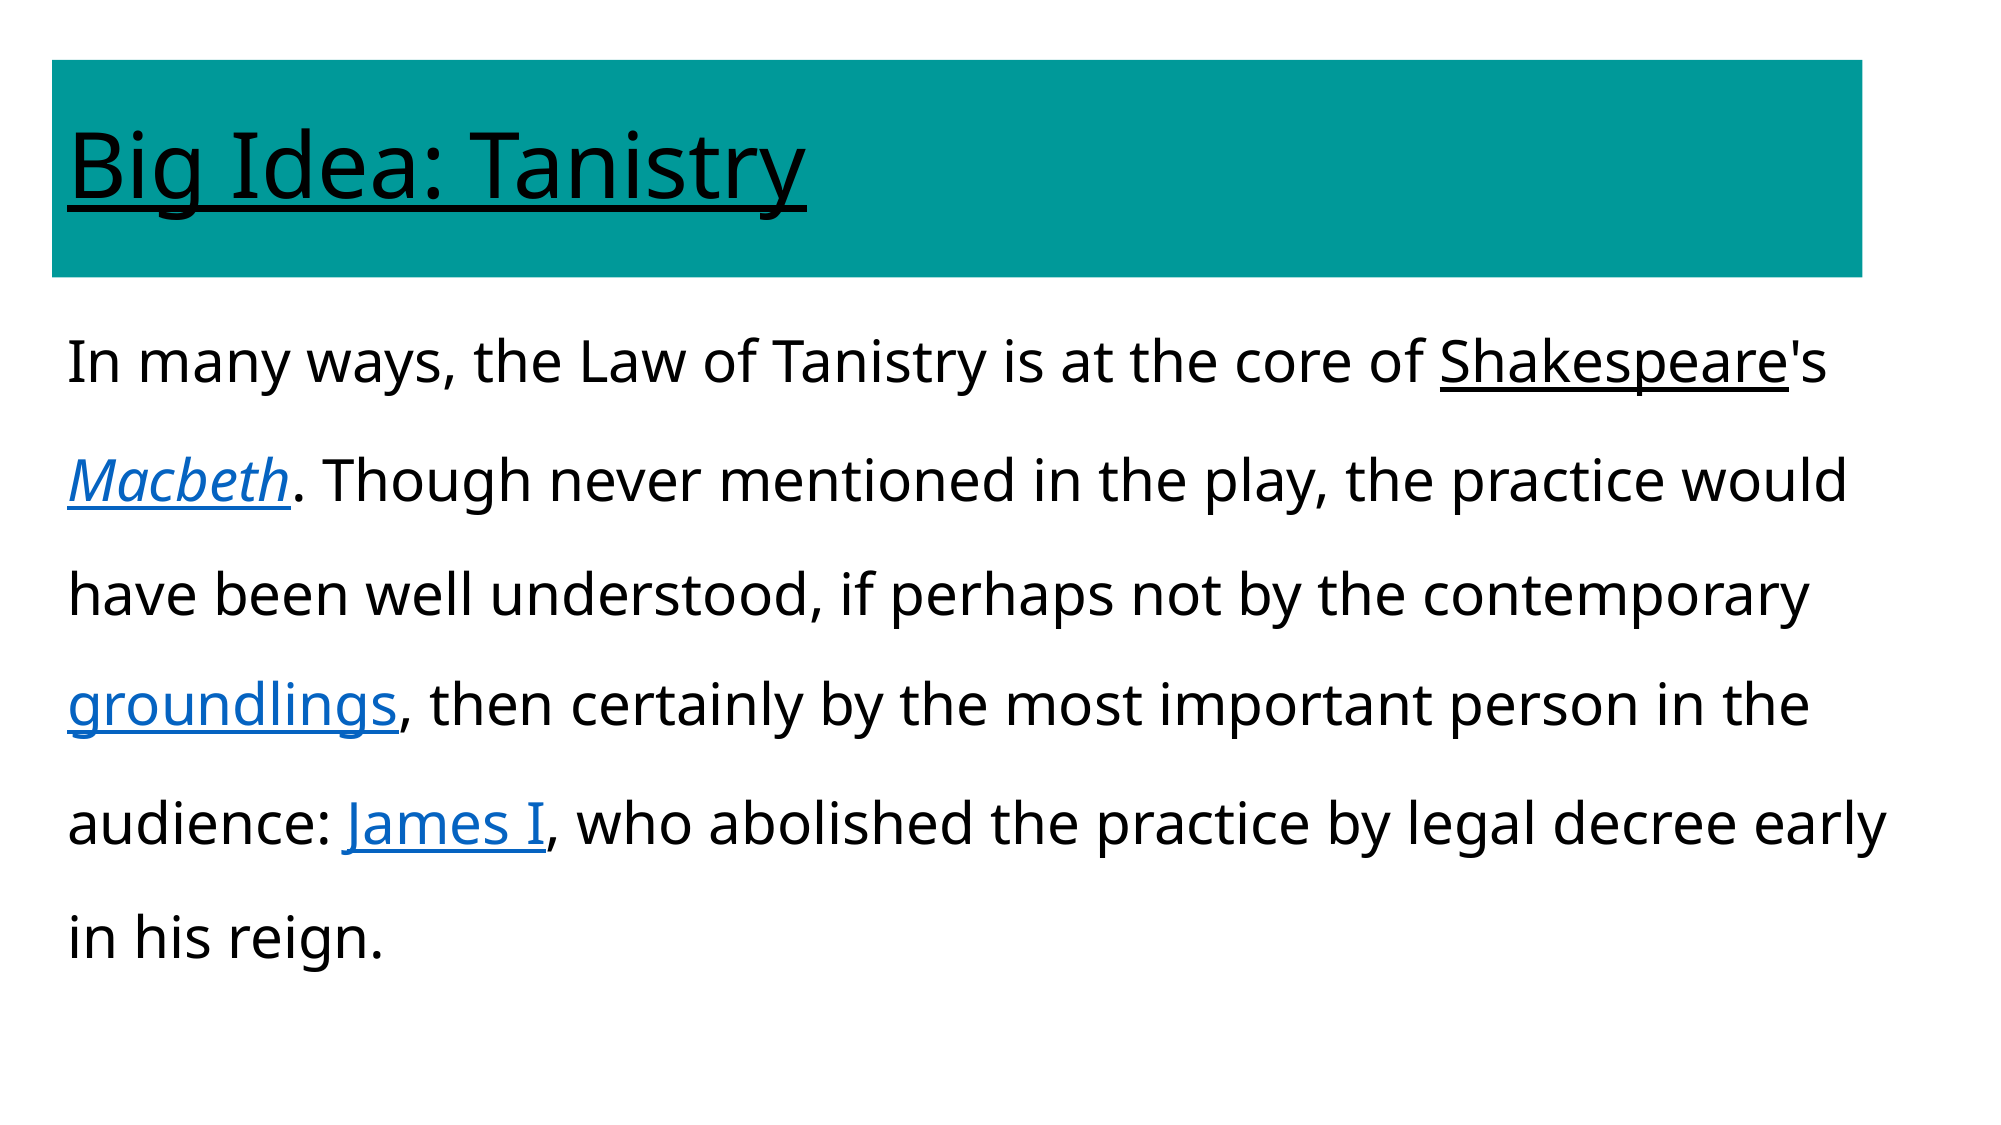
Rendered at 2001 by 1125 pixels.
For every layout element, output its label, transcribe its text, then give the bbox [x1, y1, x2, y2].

title Big Idea: Tanistry [52, 59, 1863, 277]
list In many ways, the Law of Tanistry is at the core of Shakespeare's Macbeth. Though never mentioned in the play, the practice would have been well understood, if perhaps not by the contemporary groundlings, then certainly by the most important person in the audience: James I, who abolished the practice by legal decree early in his reign. [52, 277, 1925, 1096]
